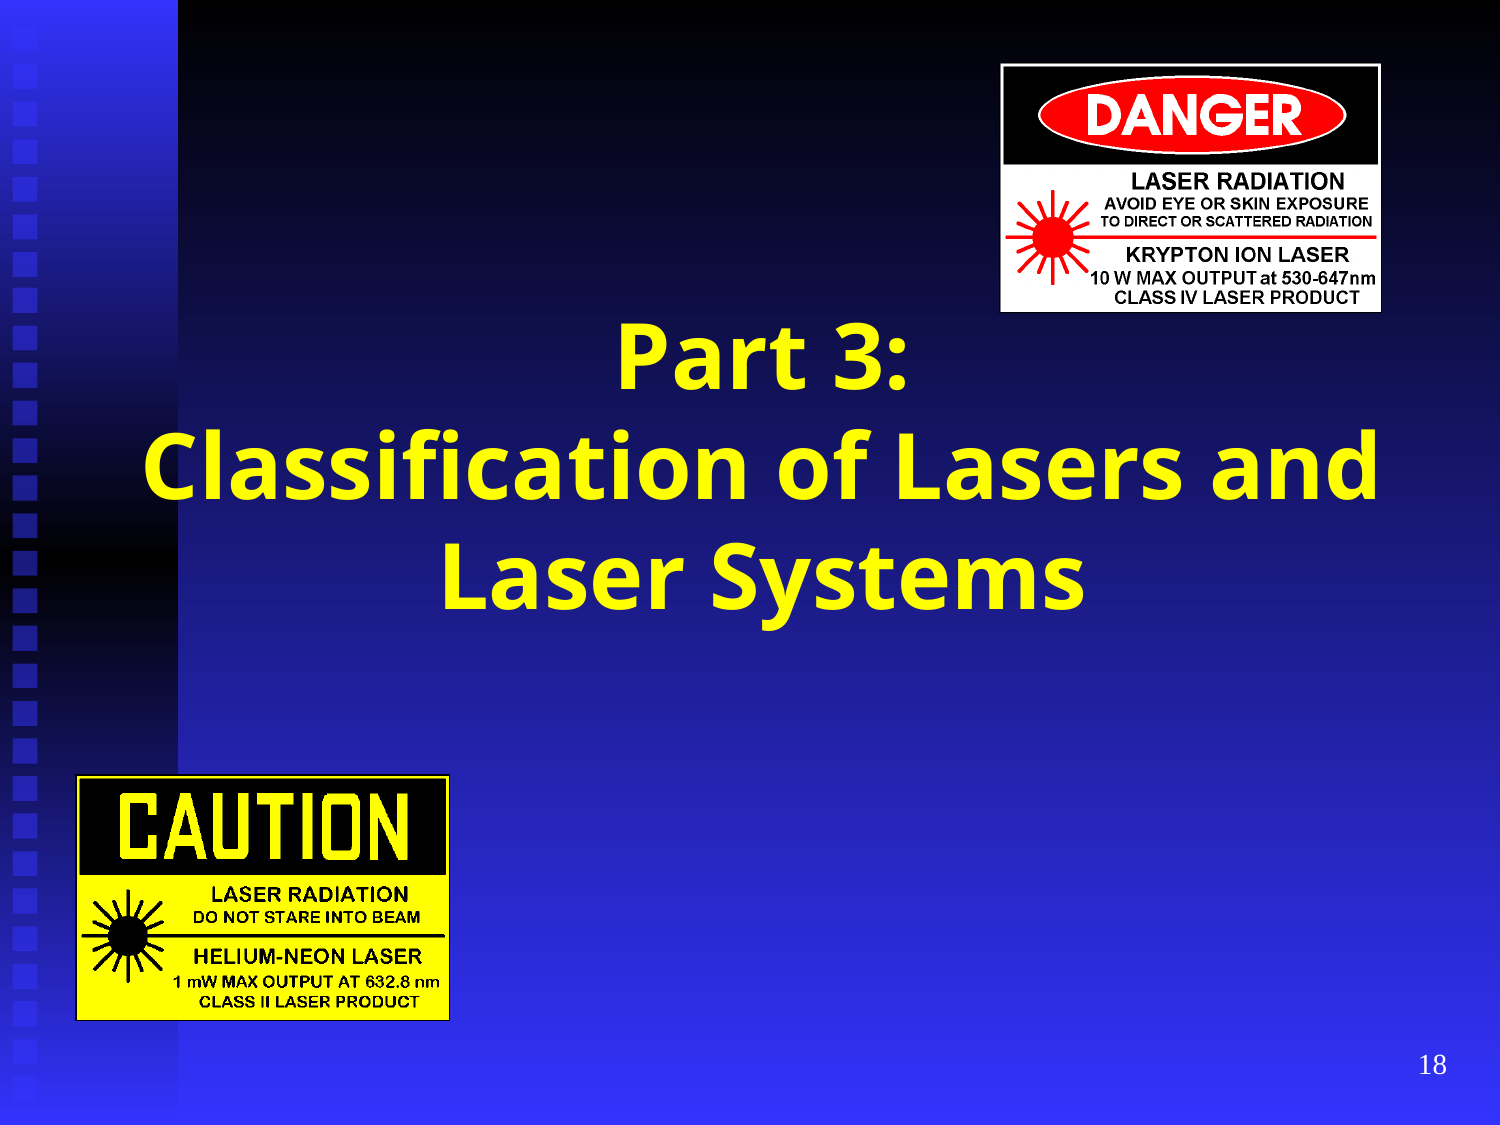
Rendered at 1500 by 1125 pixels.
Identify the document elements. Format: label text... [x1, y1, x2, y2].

picture [74, 774, 451, 1021]
picture [999, 62, 1383, 313]
title Part 3: Classification of Lasers and Laser Systems [124, 249, 1401, 435]
title Part 3: Classification of Lasers and Laser Systems [124, 438, 1401, 676]
slide_number 18 [1149, 1024, 1463, 1101]
